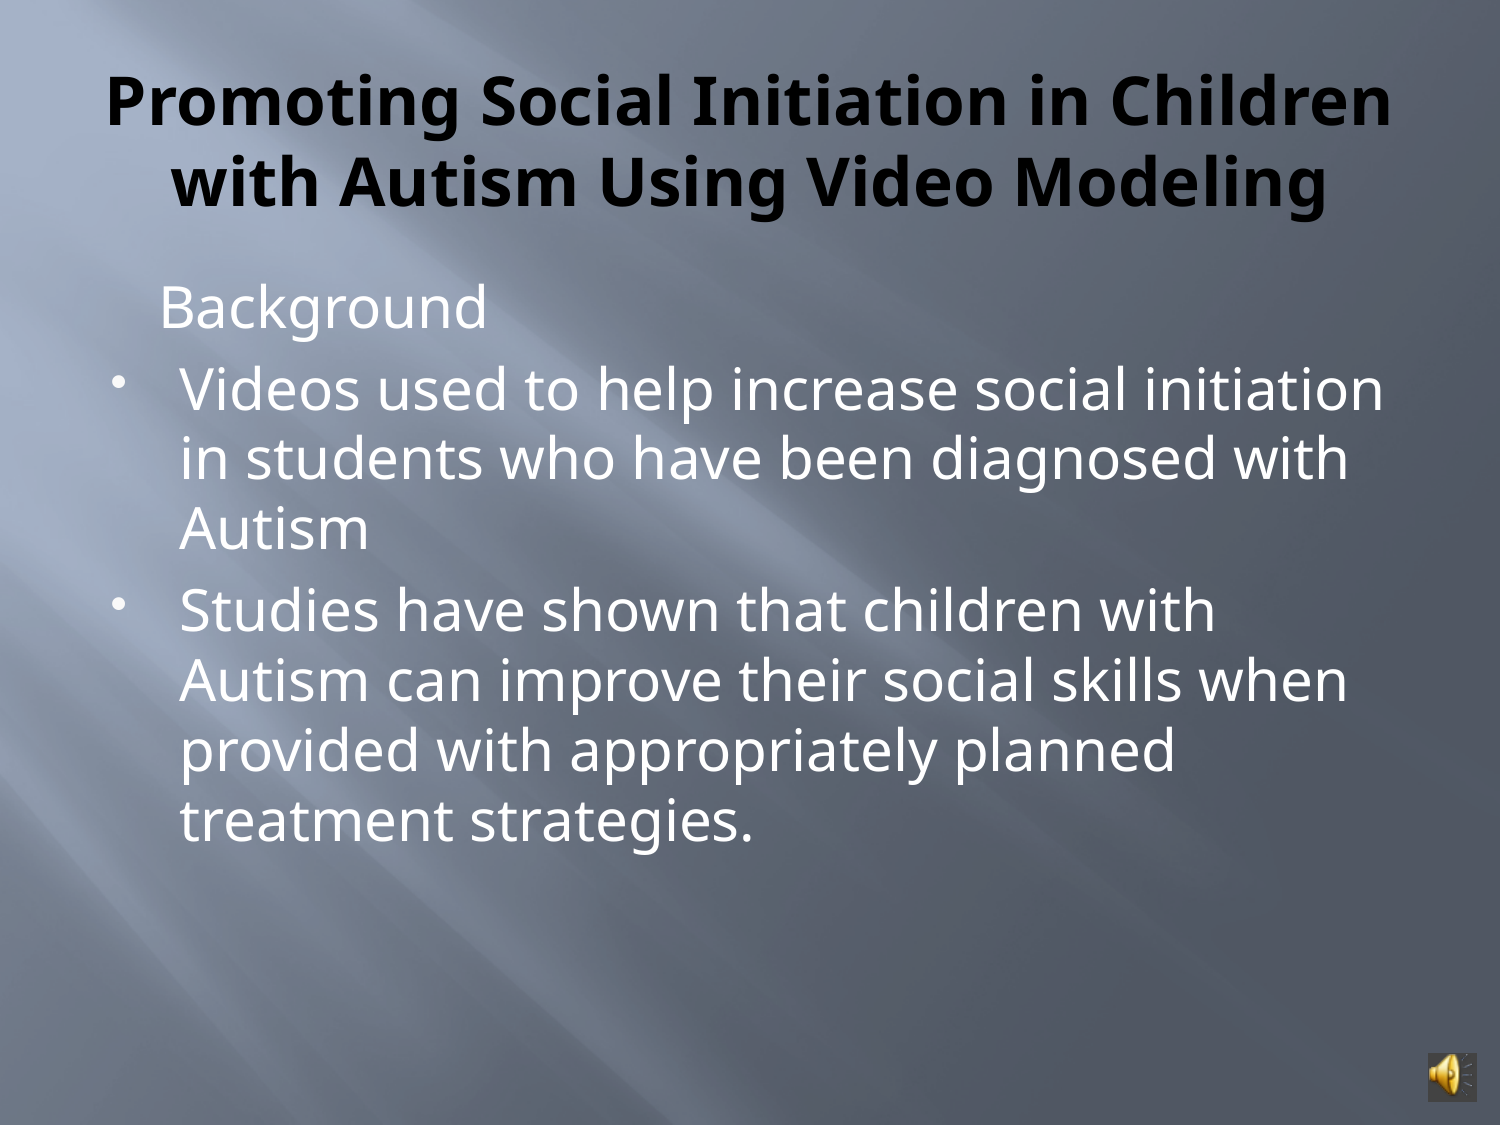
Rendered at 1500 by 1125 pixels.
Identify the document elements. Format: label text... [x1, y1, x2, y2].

title Promoting Social Initiation in Children with Autism Using Video Modeling [75, 45, 1425, 233]
picture [1427, 1052, 1478, 1103]
list Background Videos used to help increase social initiation in students who have been diagnosed with Autism Studies have shown that children with Autism can improve their social skills when provided with appropriately planned treatment strategies. [75, 262, 1425, 1035]
